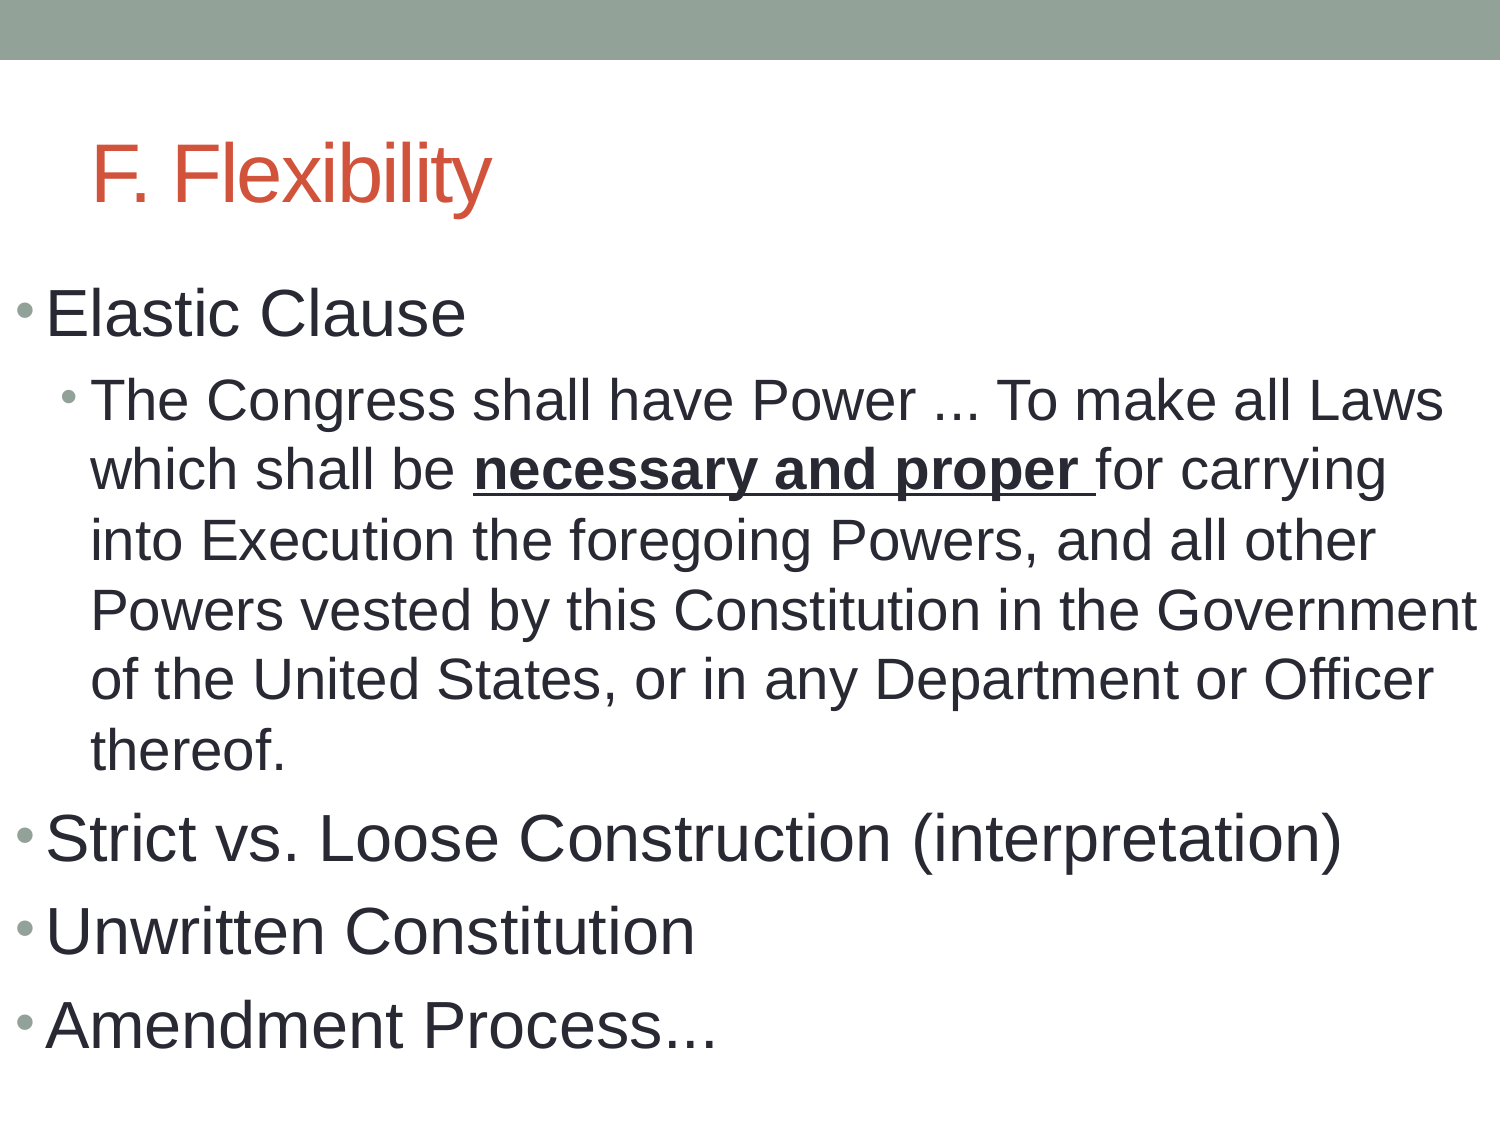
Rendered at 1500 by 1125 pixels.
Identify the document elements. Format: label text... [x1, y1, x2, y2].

title F. Flexibility [75, 87, 1425, 250]
list Elastic Clause The Congress shall have Power ... To make all Laws which shall be necessary and proper for carrying into Execution the foregoing Powers, and all other Powers vested by this Constitution in the Government of the United States, or in any Department or Officer thereof. Strict vs. Loose Construction (interpretation) Unwritten Constitution Amendment Process... [0, 262, 1500, 1125]
